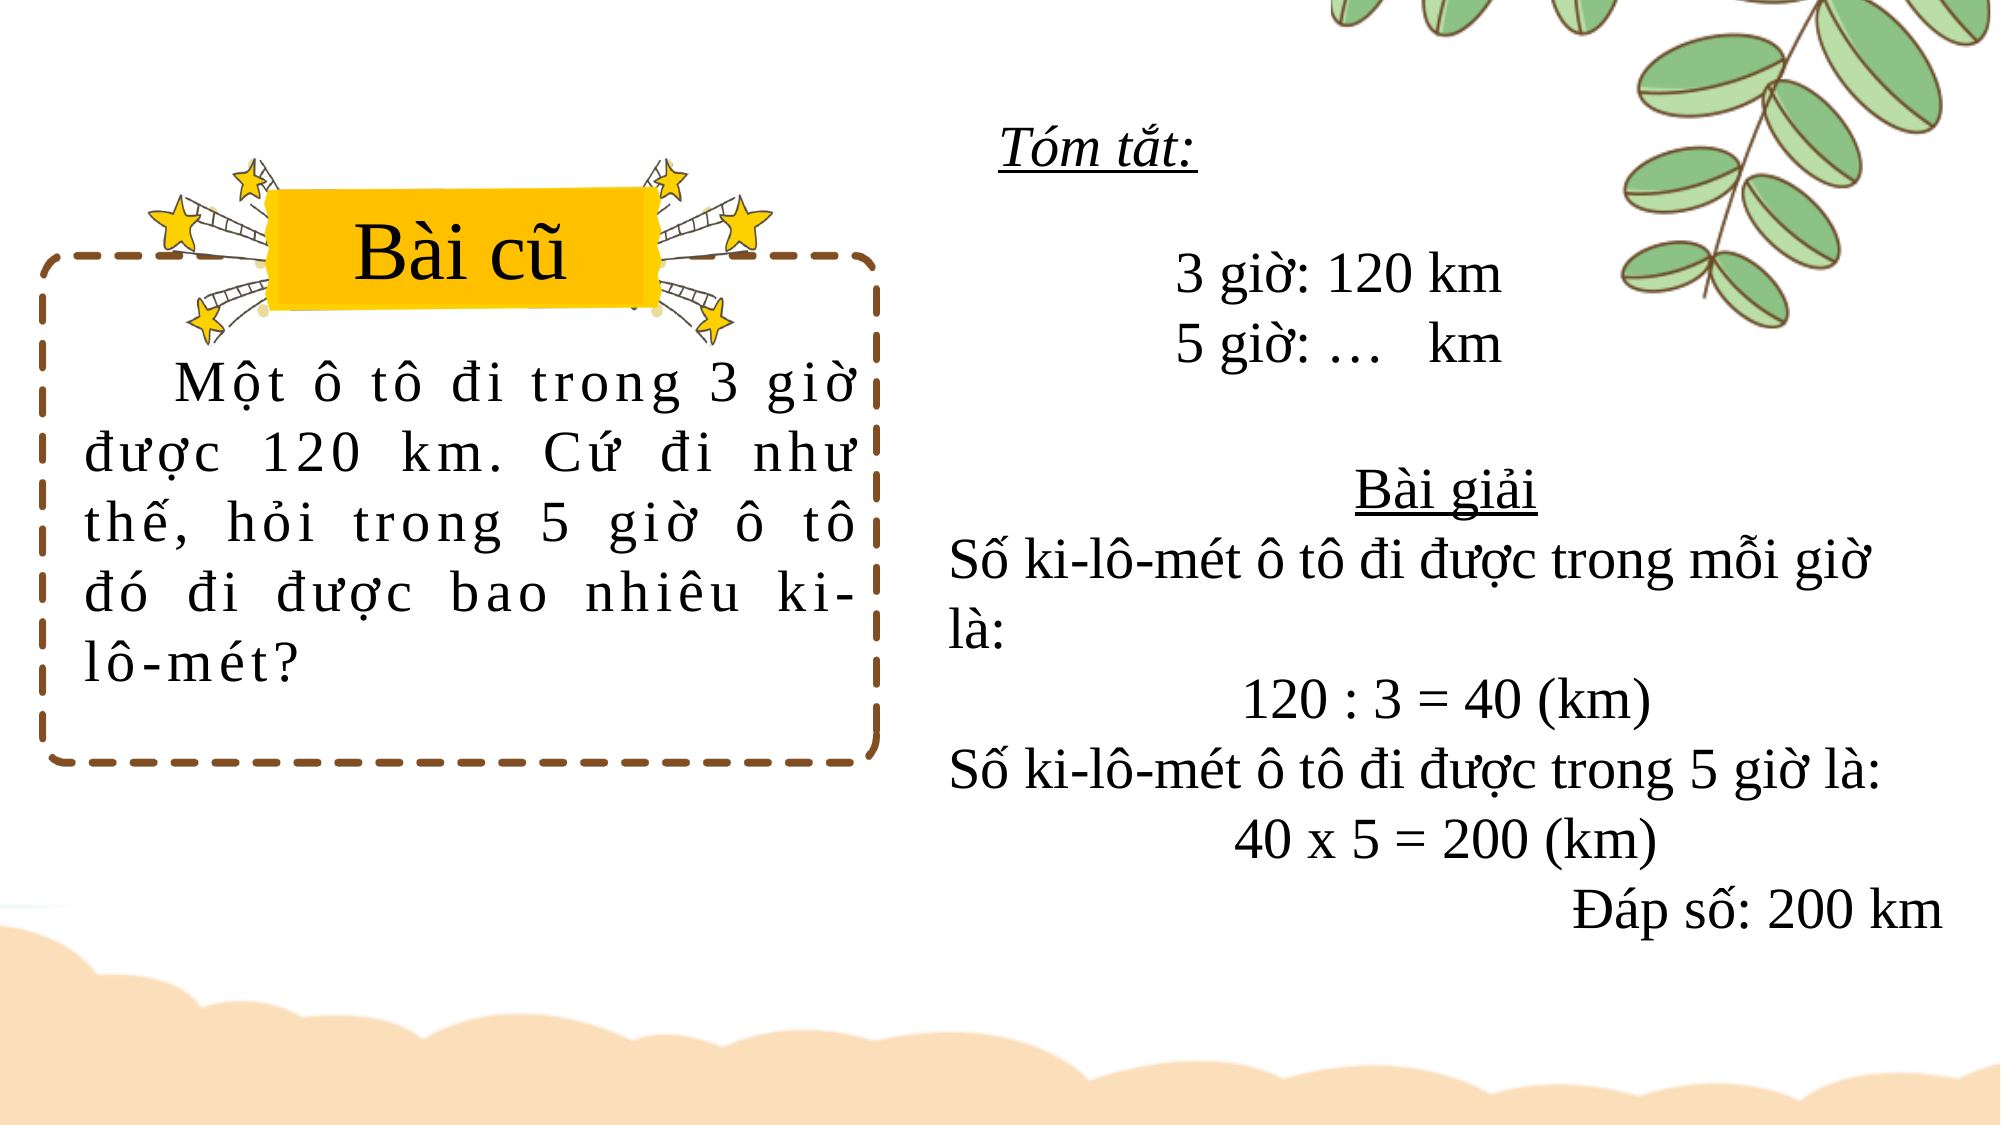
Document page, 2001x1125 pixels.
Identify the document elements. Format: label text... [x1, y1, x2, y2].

text_box Bài giải Số ki-lô-mét ô tô đi được trong mỗi giờ là: 120 : 3 = 40 (km) Số ki-lô-mét ô tô đi được trong 5 giờ là: 40 x 5 = 200 (km) Đáp số: 200 km [933, 443, 1959, 902]
picture [1330, 0, 2001, 360]
text_box Tóm tắt: [983, 101, 1237, 186]
picture [0, 902, 2001, 1125]
text_box 3 giờ: 120 km 5 giờ: … km [1161, 226, 1959, 382]
picture [0, 103, 934, 834]
